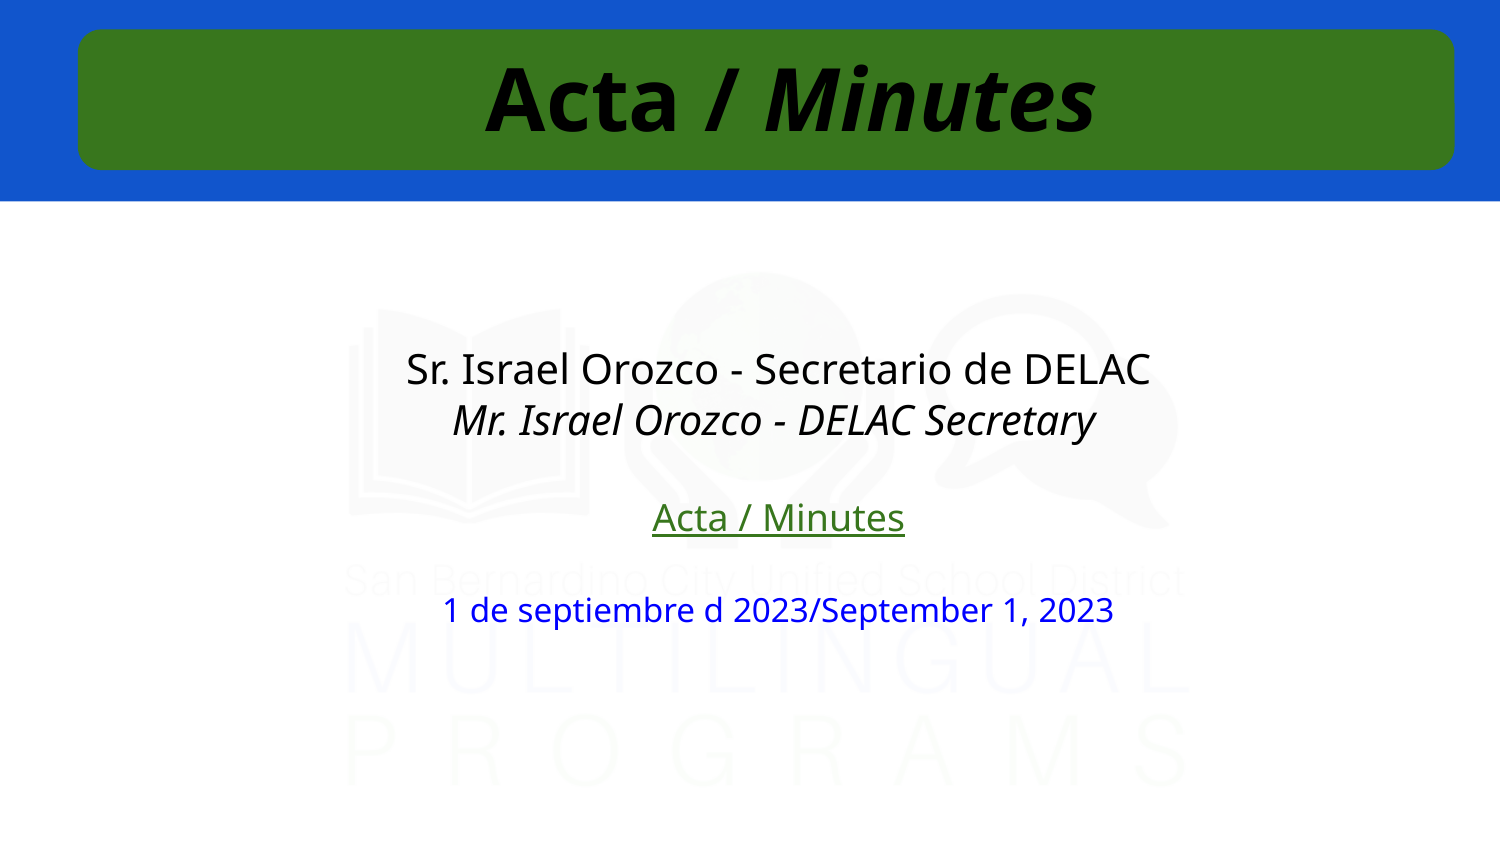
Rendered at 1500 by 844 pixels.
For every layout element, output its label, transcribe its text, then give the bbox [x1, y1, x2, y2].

title Acta / Minutes [215, 29, 1369, 170]
list Sr. Israel Orozco - Secretario de DELAC Mr. Israel Orozco - DELAC Secretary Acta / Minutes 1 de septiembre d 2023/September 1, 2023 [202, 328, 1356, 667]
